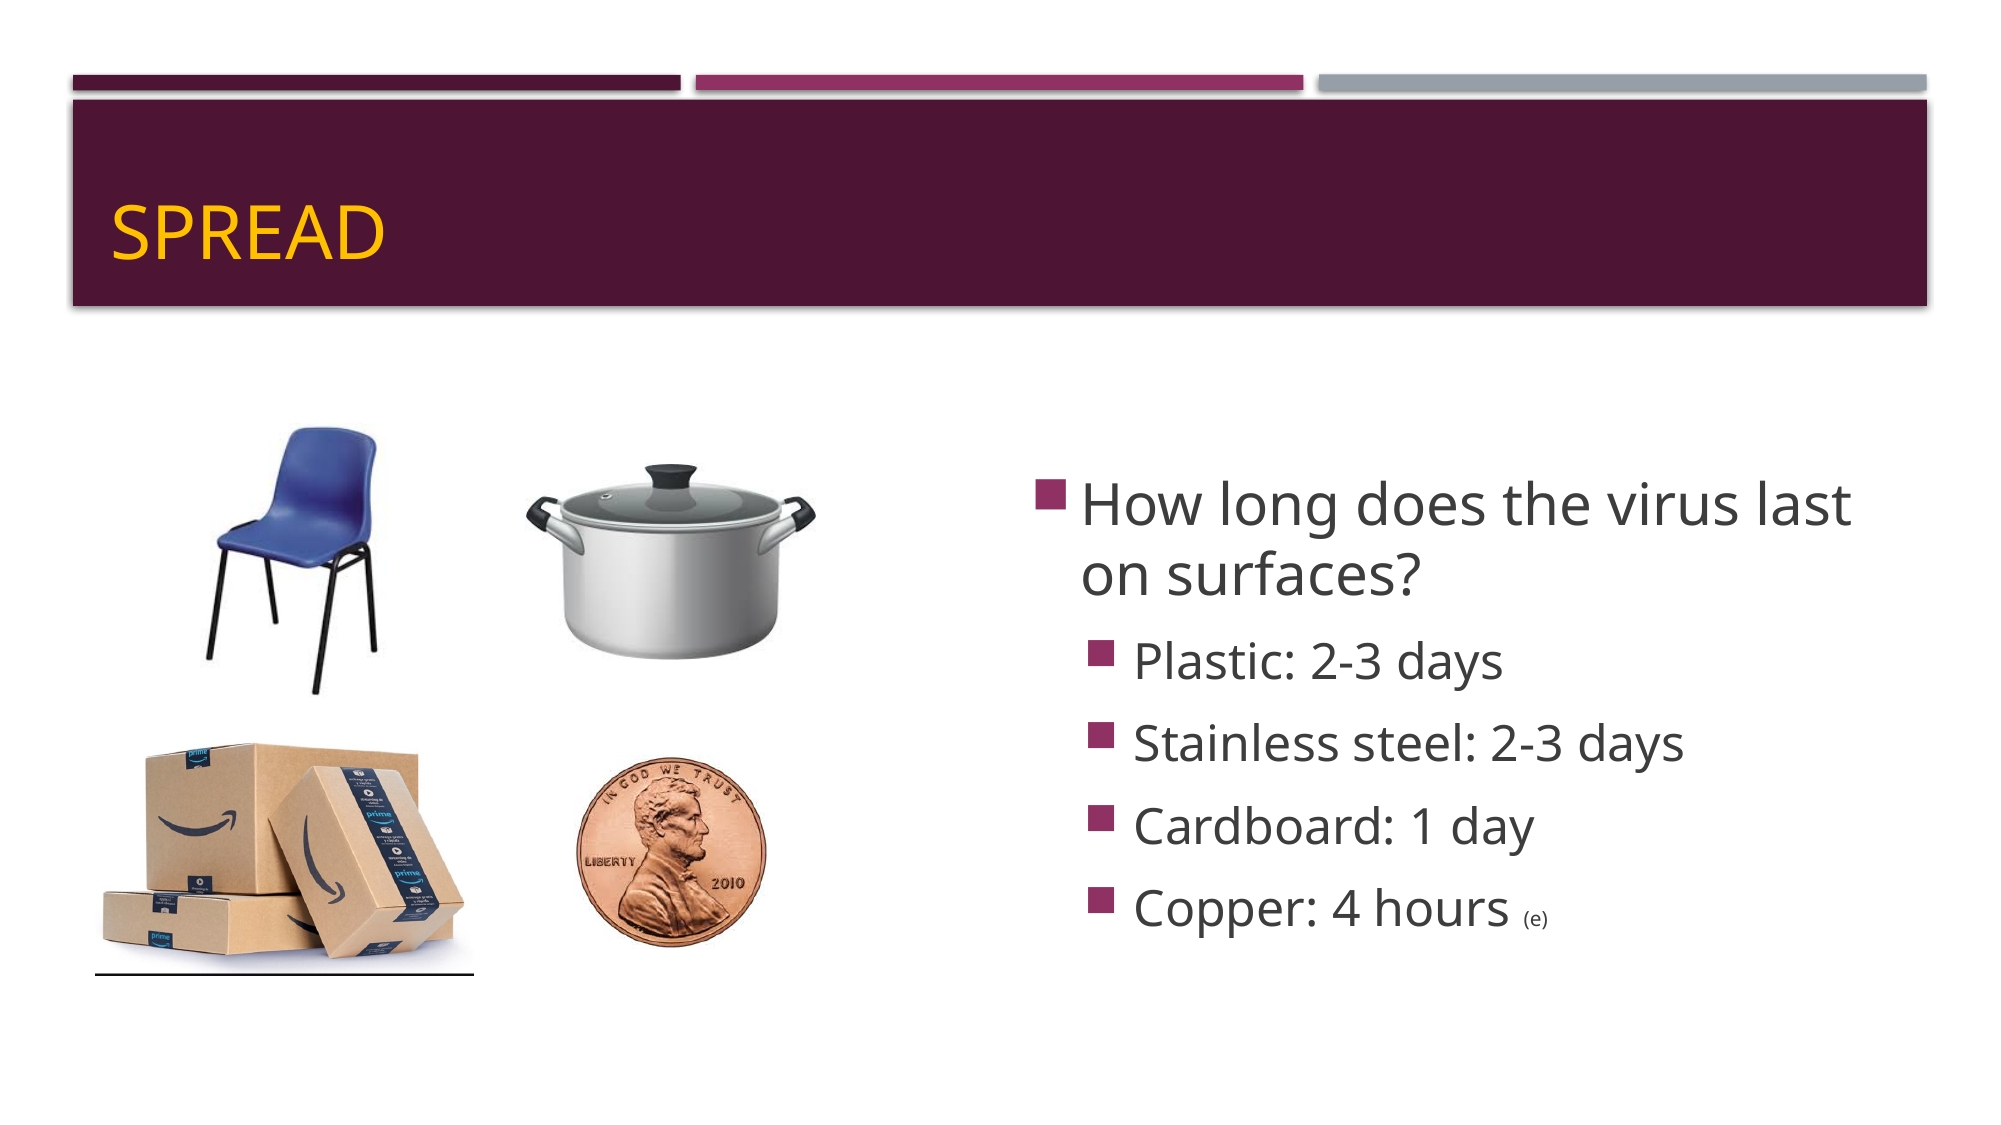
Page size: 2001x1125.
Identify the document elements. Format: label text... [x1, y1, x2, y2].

title Spread [95, 119, 1905, 282]
picture [525, 463, 818, 662]
picture [94, 728, 475, 977]
picture [574, 755, 769, 950]
list How long does the virus last on surfaces? Plastic: 2-3 days Stainless steel: 2-3 days Cardboard: 1 day Copper: 4 hours (e) [1015, 365, 1905, 962]
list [171, 422, 443, 703]
